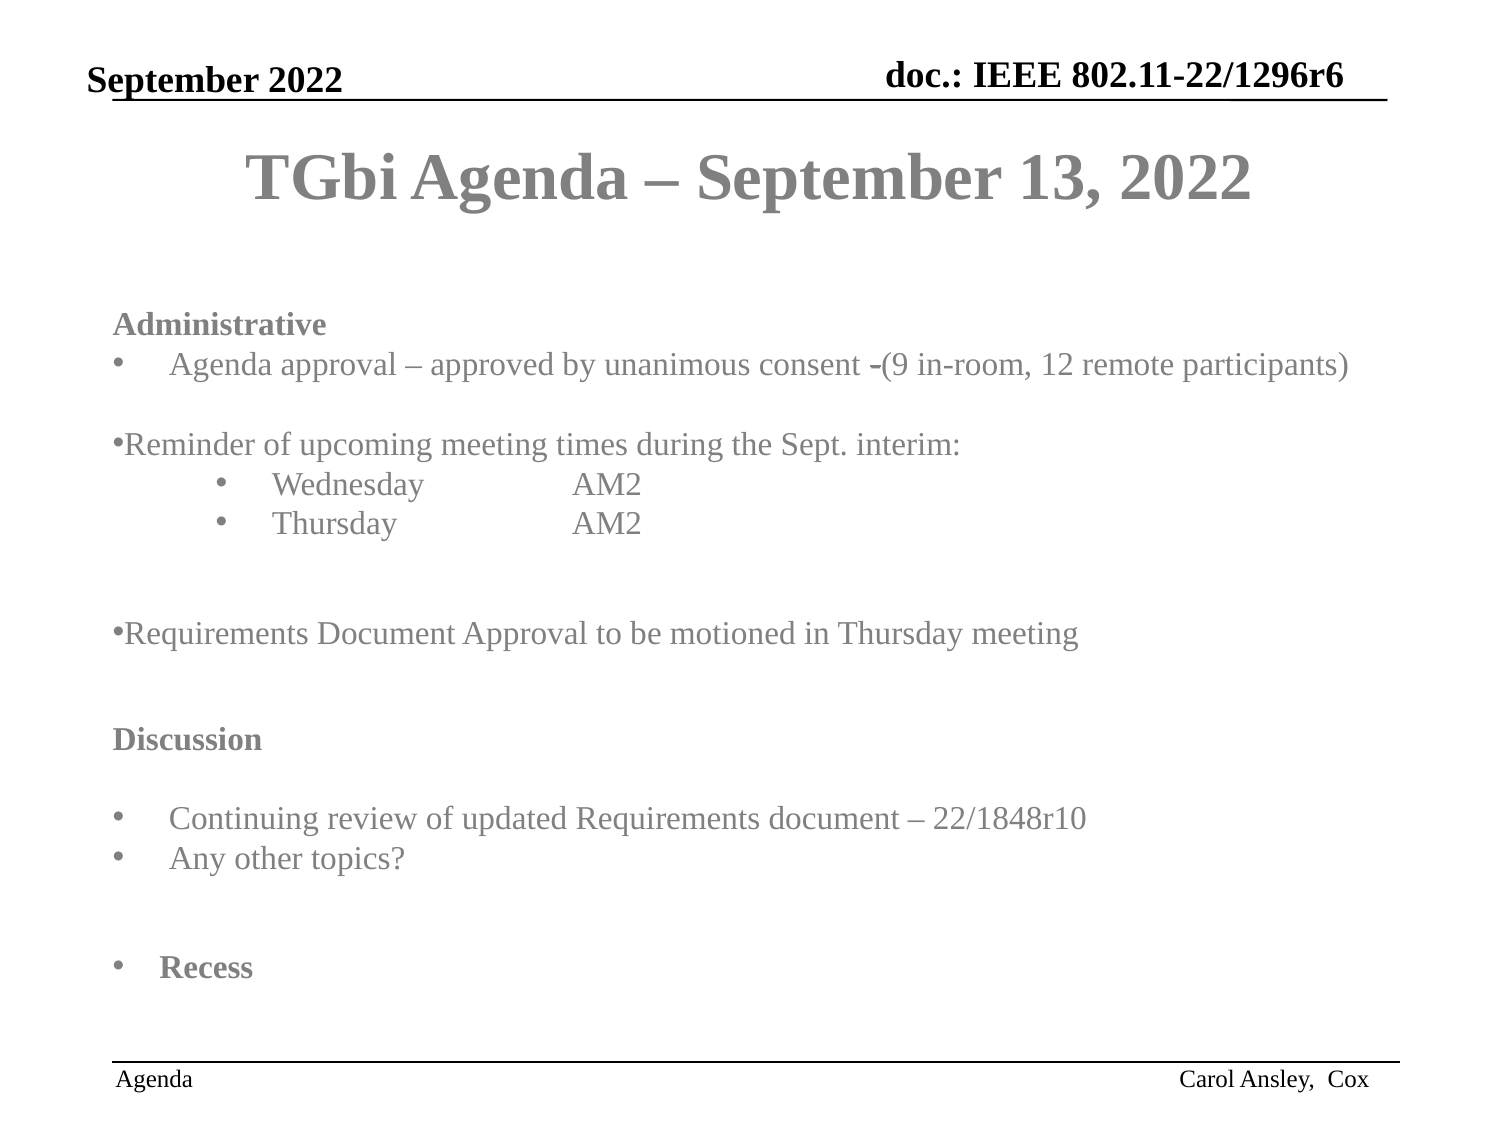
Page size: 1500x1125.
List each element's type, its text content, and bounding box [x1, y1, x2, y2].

list Administrative Agenda approval – approved by unanimous consent -(9 in-room, 12 remote participants) Reminder of upcoming meeting times during the Sept. interim: Wednesday AM2 Thursday AM2 Requirements Document Approval to be motioned in Thursday meeting Discussion Continuing review of updated Requirements document – 22/1848r10 Any other topics? Recess [111, 219, 1435, 1076]
title TGbi Agenda – September 13, 2022 [111, 124, 1388, 219]
